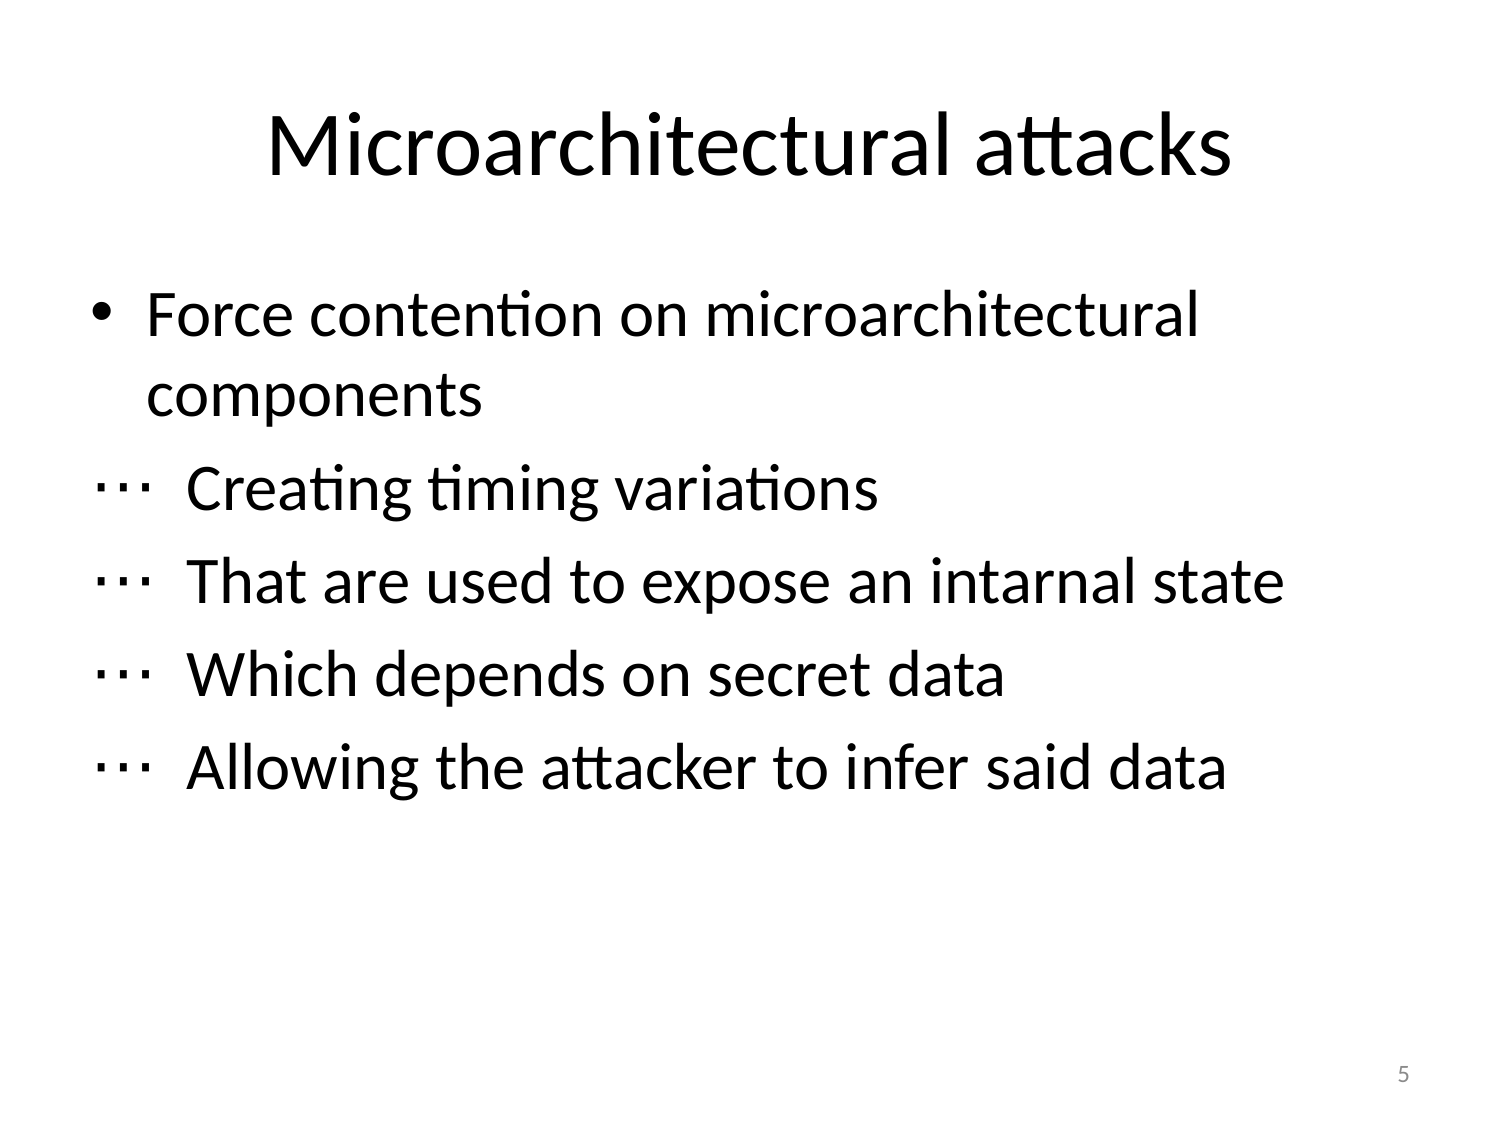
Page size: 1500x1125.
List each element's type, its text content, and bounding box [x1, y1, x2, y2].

slide_number 5 [1074, 1042, 1425, 1103]
list Force contention on microarchitectural components Creating timing variations That are used to expose an intarnal state Which depends on secret data Allowing the attacker to infer said data [75, 262, 1425, 1005]
title Microarchitectural attacks [75, 45, 1425, 233]
